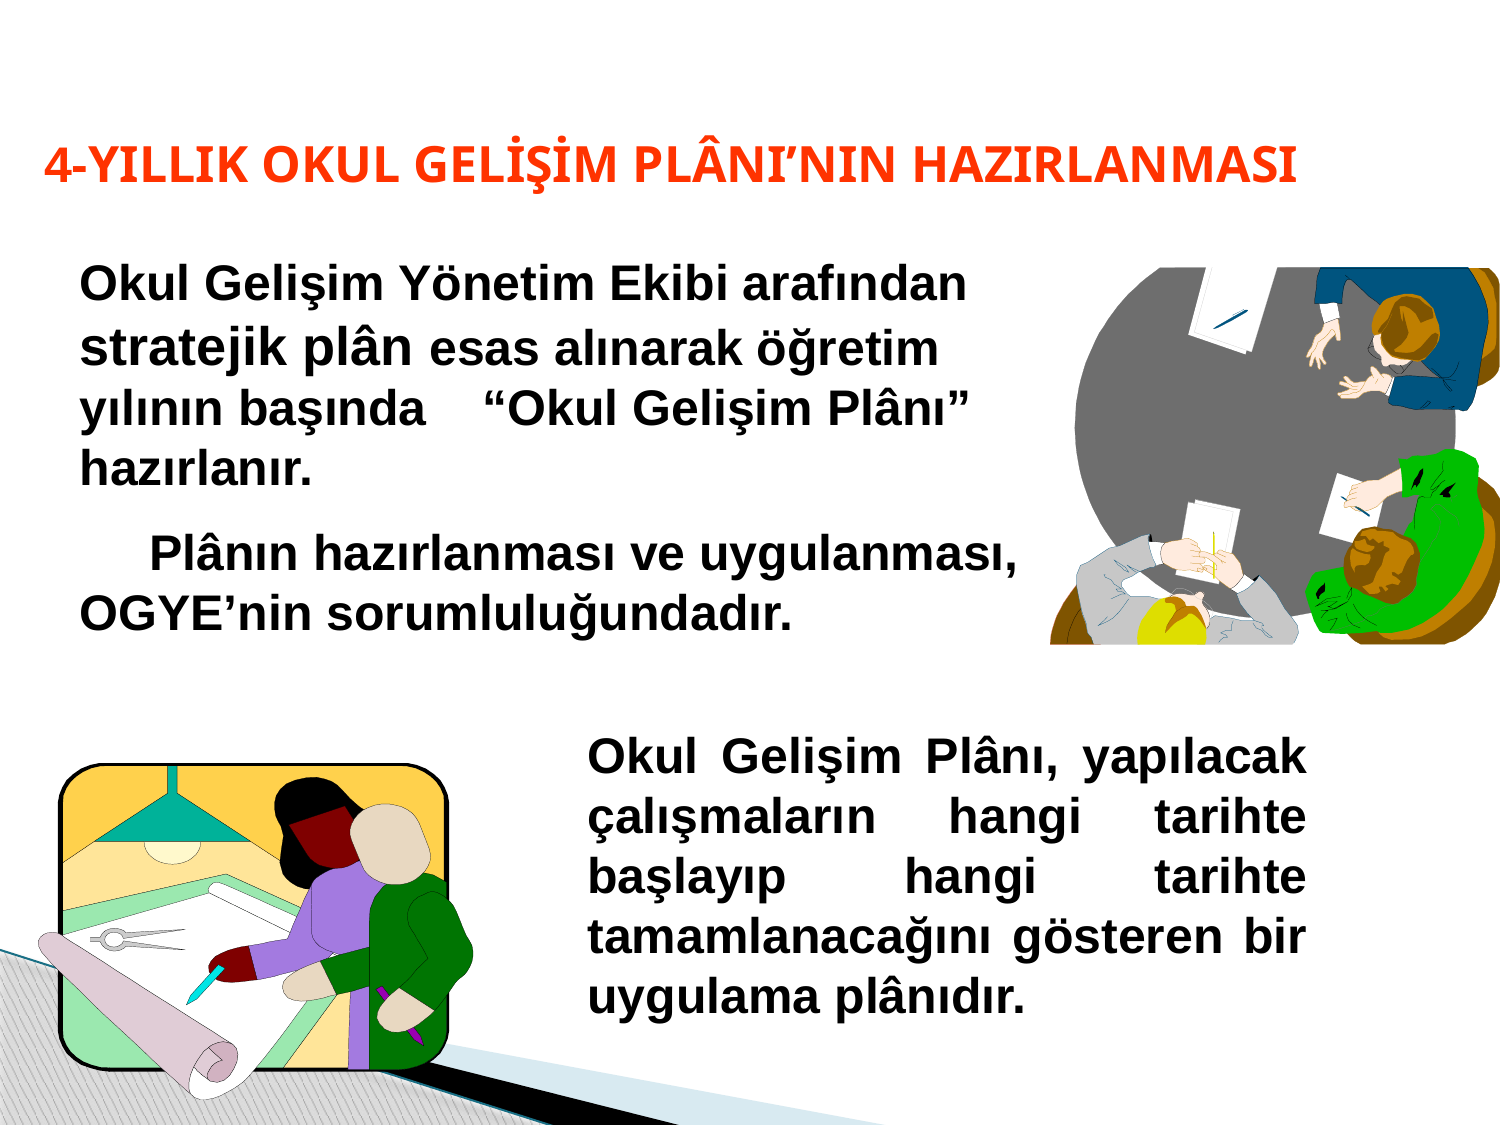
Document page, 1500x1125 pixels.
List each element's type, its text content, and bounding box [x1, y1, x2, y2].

text_box Okul Gelişim Plânı, yapılacak çalışmaların hangi tarihte başlayıp hangi tarihte tamamlanacağını gösteren bir uygulama plânıdır. [572, 716, 1323, 1031]
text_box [29, 763, 479, 1108]
picture [1049, 266, 1500, 645]
text_box Okul Gelişim Yönetim Ekibi arafından stratejik plân esas alınarak öğretim yılının başında “Okul Gelişim Plânı” hazırlanır. Plânın hazırlanması ve uygulanması, OGYE’nin sorumluluğundadır. [64, 243, 1046, 670]
text_box 4-YILLIK OKUL GELİŞİM PLÂNI’NIN HAZIRLANMASI [29, 125, 1471, 201]
